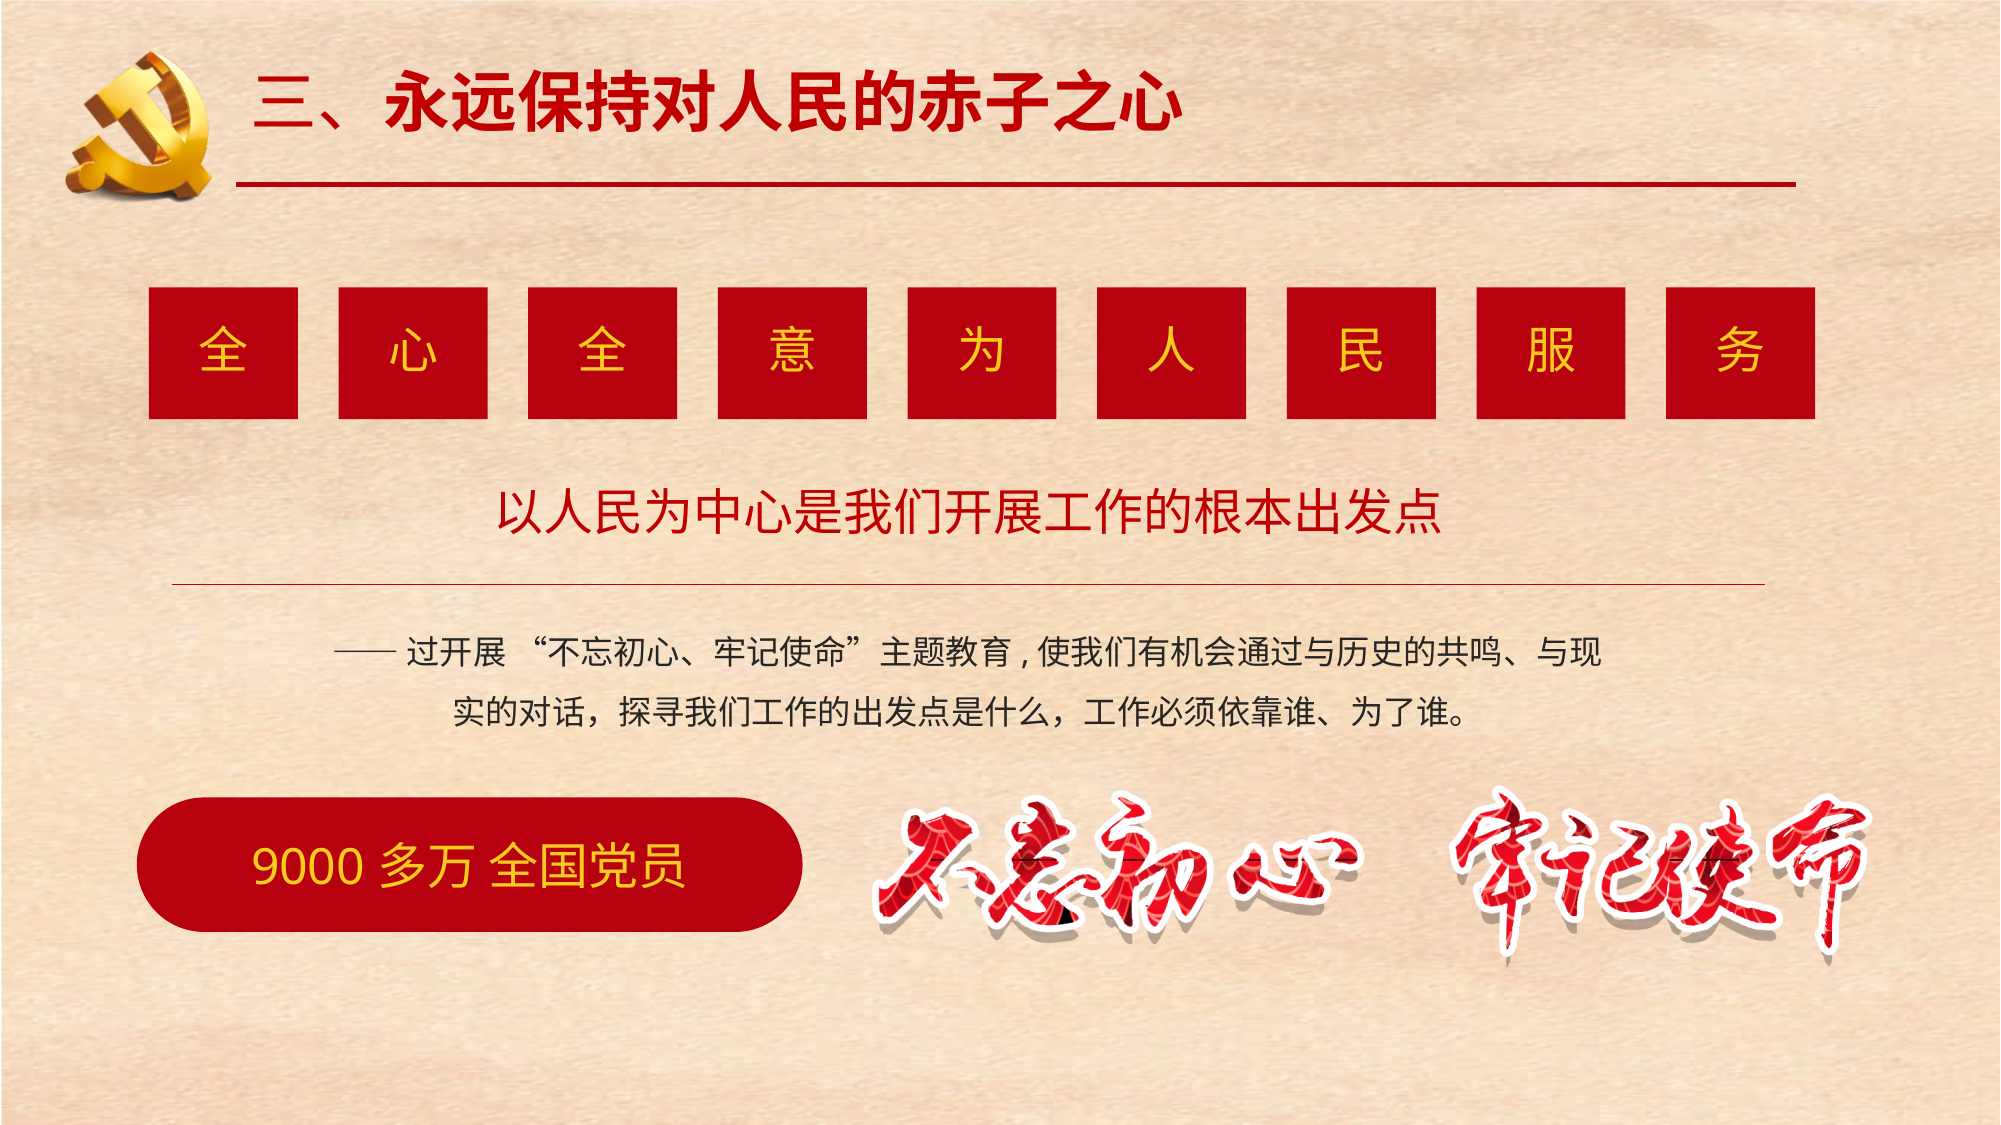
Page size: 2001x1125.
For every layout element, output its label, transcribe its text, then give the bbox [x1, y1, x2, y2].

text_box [338, 287, 488, 420]
picture [3, 1, 2000, 1125]
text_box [717, 287, 867, 420]
text_box 以人民为中心是我们开展工作的根本出发点 [223, 442, 1714, 548]
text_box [1286, 287, 1436, 420]
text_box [907, 287, 1057, 420]
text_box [1097, 287, 1247, 420]
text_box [528, 287, 678, 420]
text_box ——过开展 “不忘初心、牢记使命”主题教育,使我们有机会通过与历史的共鸣、与现 实的对话，探寻我们工作的出发点是什么，工作必须依靠谁、为了谁。 [62, 603, 1873, 739]
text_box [1476, 287, 1626, 420]
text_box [1666, 287, 1816, 420]
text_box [136, 797, 803, 932]
text_box 三、永远保持对人民的赤子之心 [235, 51, 1774, 147]
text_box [148, 287, 298, 420]
